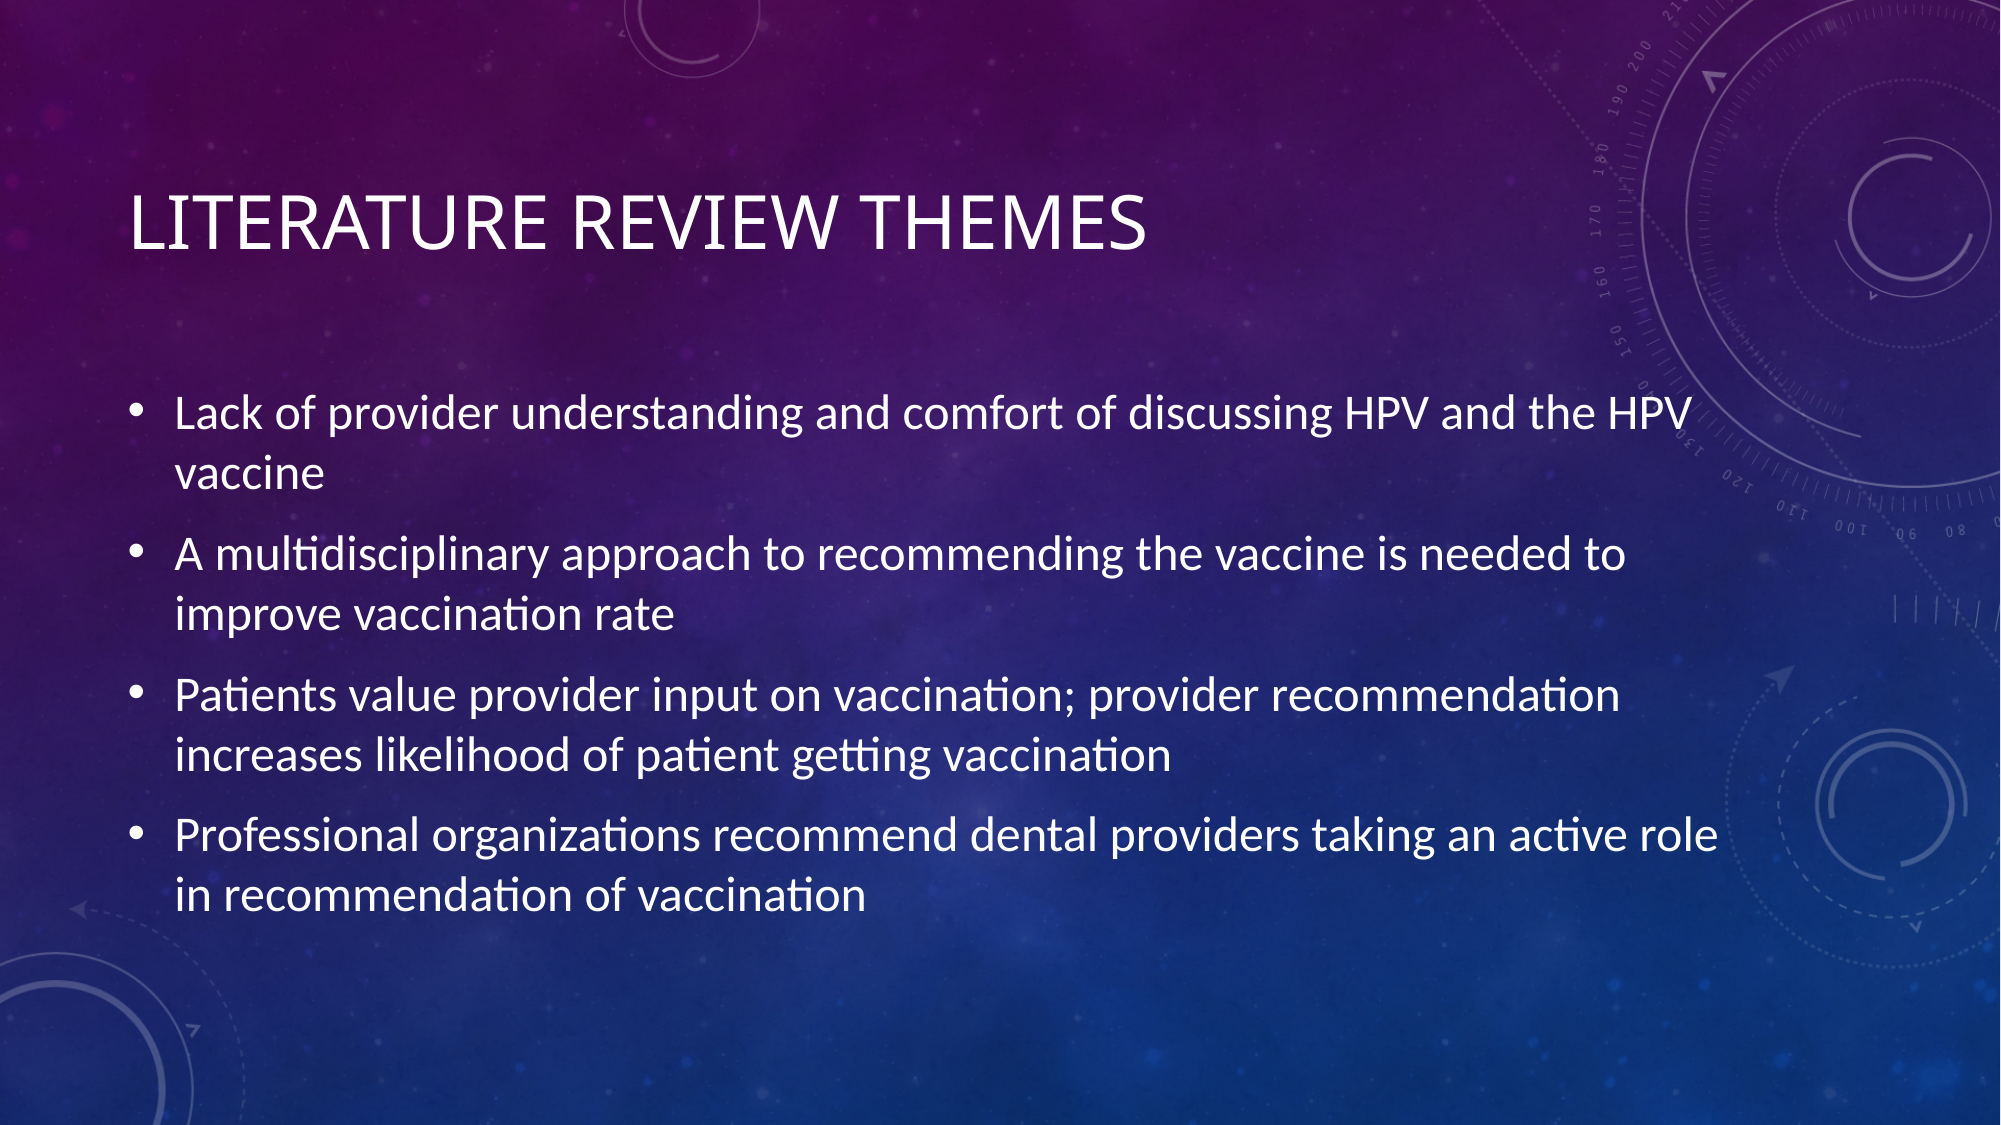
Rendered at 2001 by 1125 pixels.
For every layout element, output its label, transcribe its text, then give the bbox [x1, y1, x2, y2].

picture [0, 0, 2001, 1125]
list Lack of provider understanding and comfort of discussing HPV and the HPV vaccine A multidisciplinary approach to recommending the vaccine is needed to improve vaccination rate Patients value provider input on vaccination; provider recommendation increases likelihood of patient getting vaccination Professional organizations recommend dental providers taking an active role in recommendation of vaccination [112, 351, 1775, 950]
title literature review Themes [112, 99, 1775, 339]
